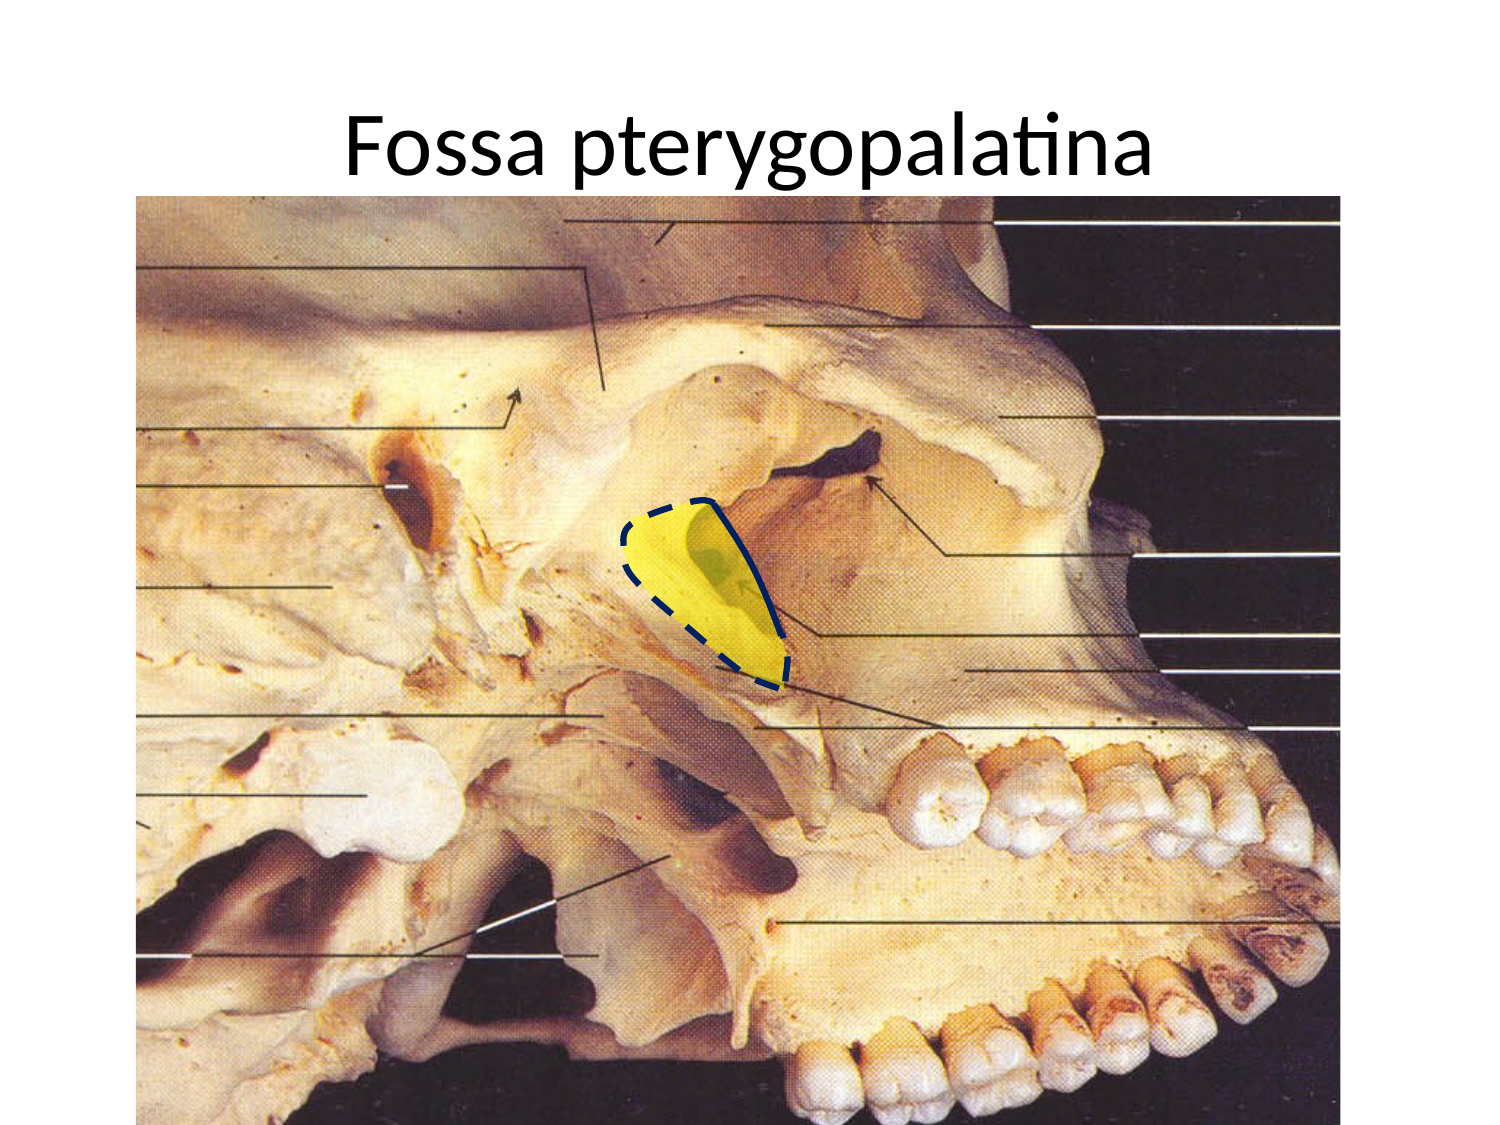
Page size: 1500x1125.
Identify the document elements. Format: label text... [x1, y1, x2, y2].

title Fossa pterygopalatina [75, 45, 1425, 233]
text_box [620, 497, 789, 693]
picture [135, 195, 1341, 1125]
